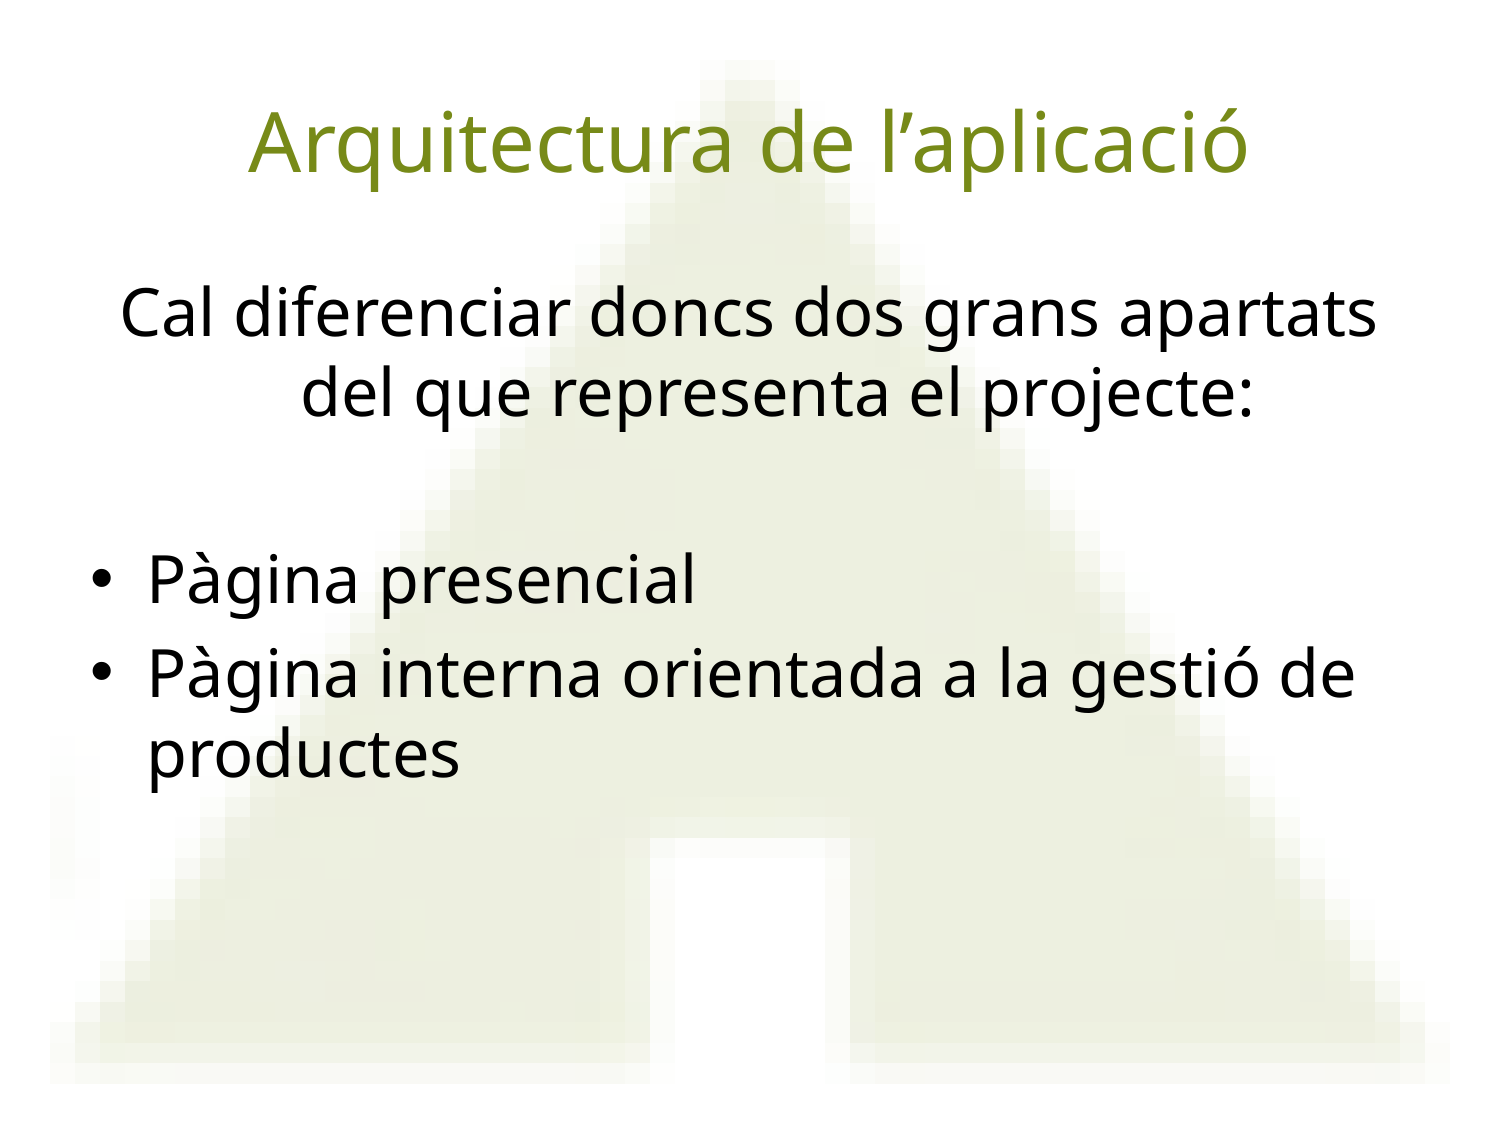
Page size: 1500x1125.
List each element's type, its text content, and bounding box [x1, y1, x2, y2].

title Arquitectura de l’aplicació [75, 45, 1425, 233]
list Cal diferenciar doncs dos grans apartats del que representa el projecte: Pàgina presencial Pàgina interna orientada a la gestió de productes [75, 262, 1425, 1083]
